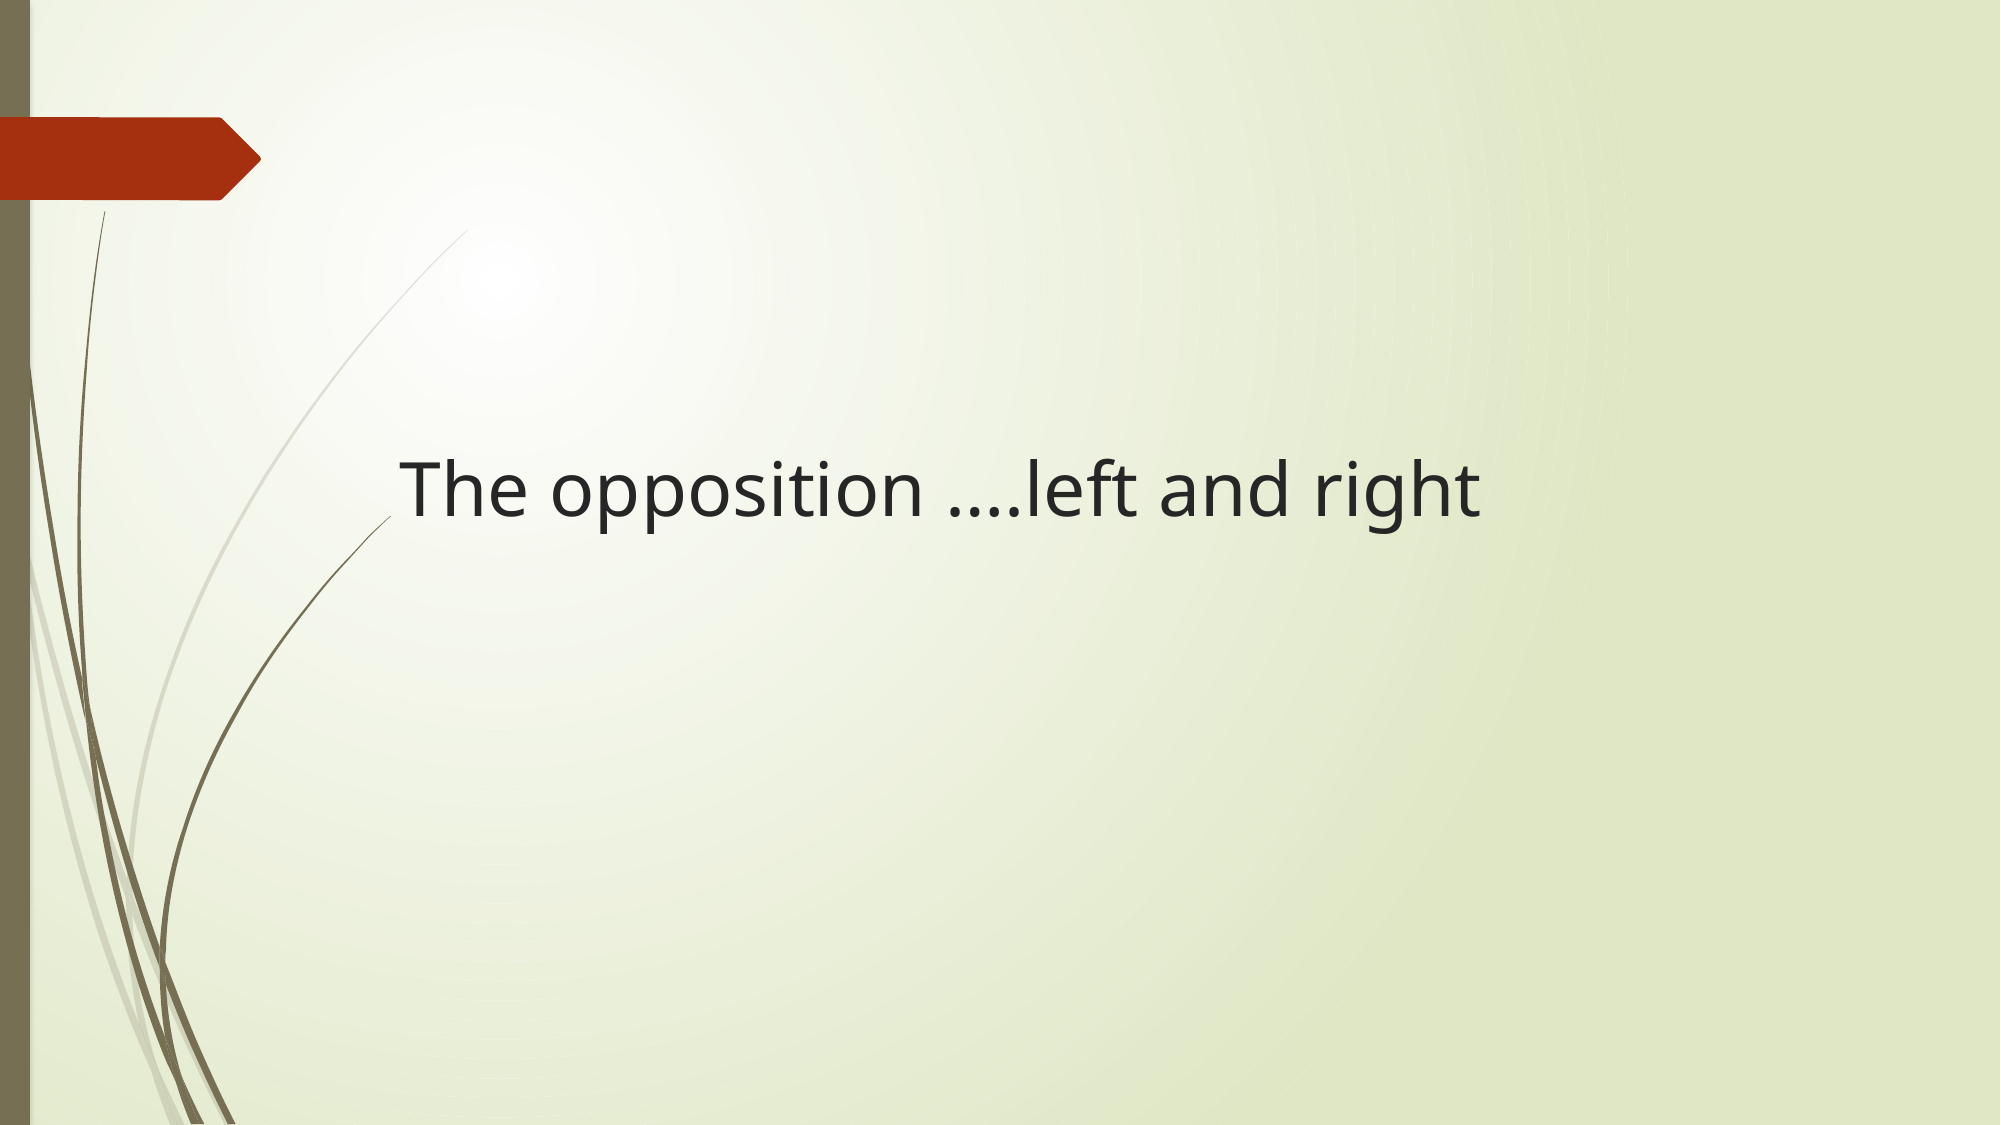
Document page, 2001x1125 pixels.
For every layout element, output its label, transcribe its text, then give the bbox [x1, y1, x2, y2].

title The opposition ….left and right [384, 434, 1847, 645]
